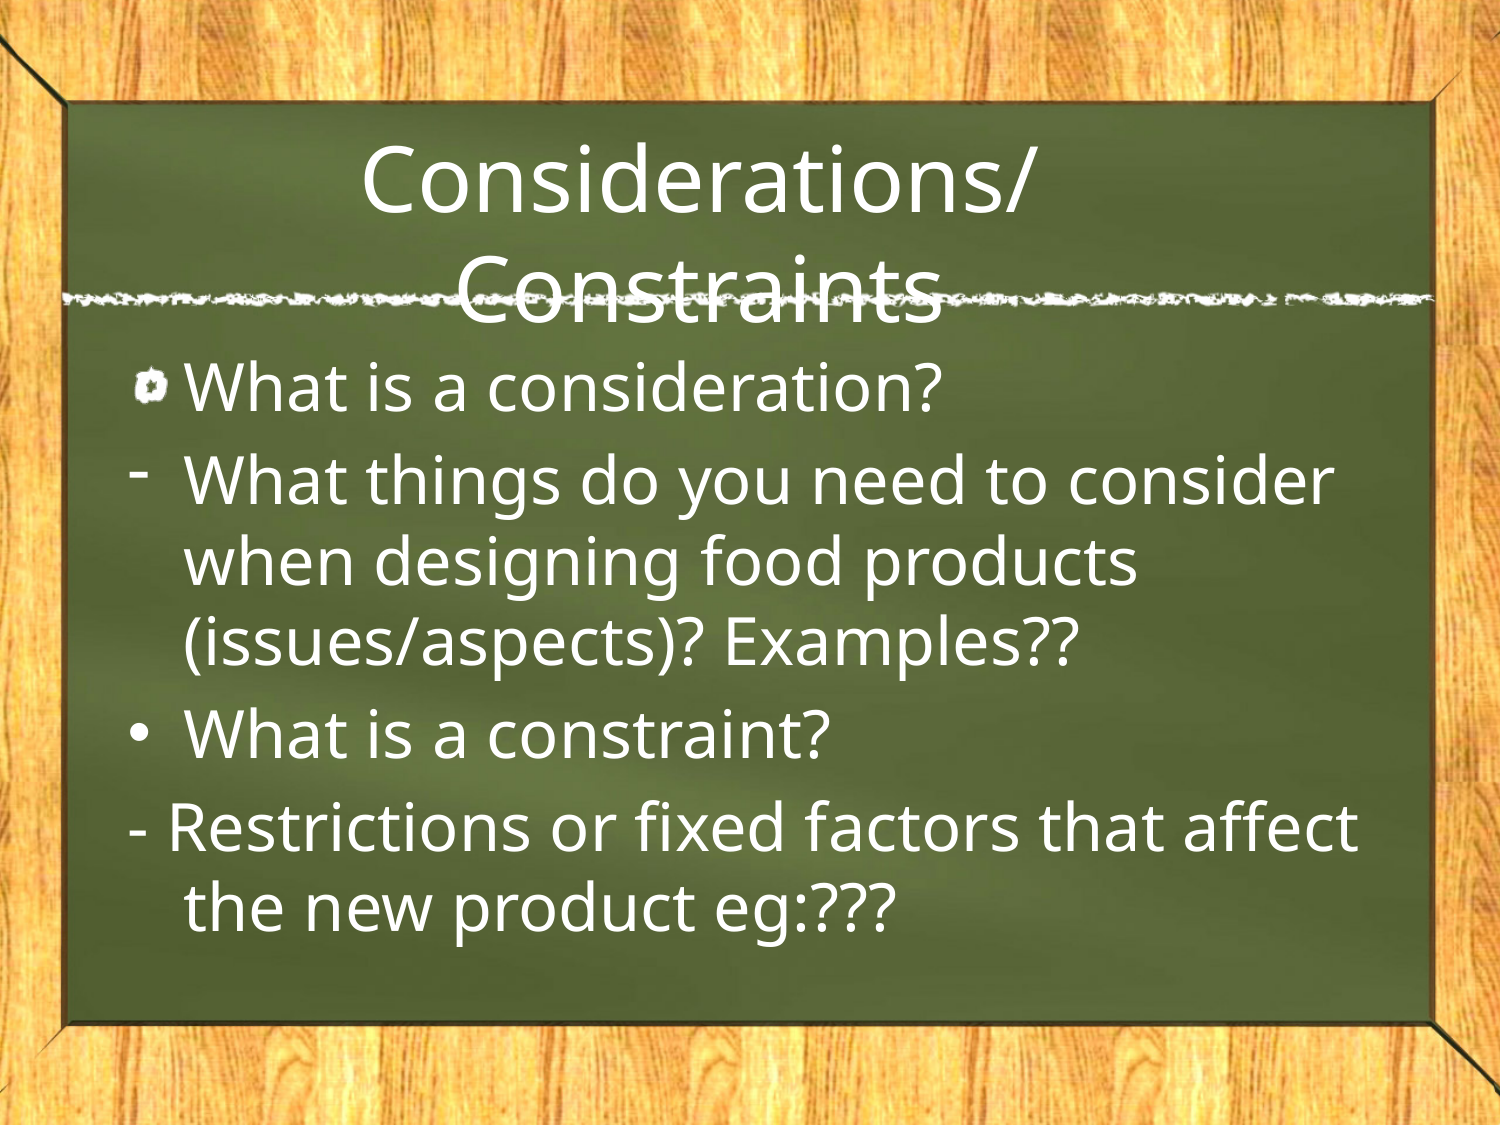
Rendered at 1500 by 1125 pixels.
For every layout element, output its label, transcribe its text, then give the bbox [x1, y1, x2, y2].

title Considerations/Constraints [112, 137, 1288, 326]
picture [0, 0, 1500, 1125]
list What is a consideration? What things do you need to consider when designing food products (issues/aspects)? Examples?? What is a constraint? - Restrictions or fixed factors that affect the new product eg:??? What is a constraint? [112, 337, 1388, 1013]
